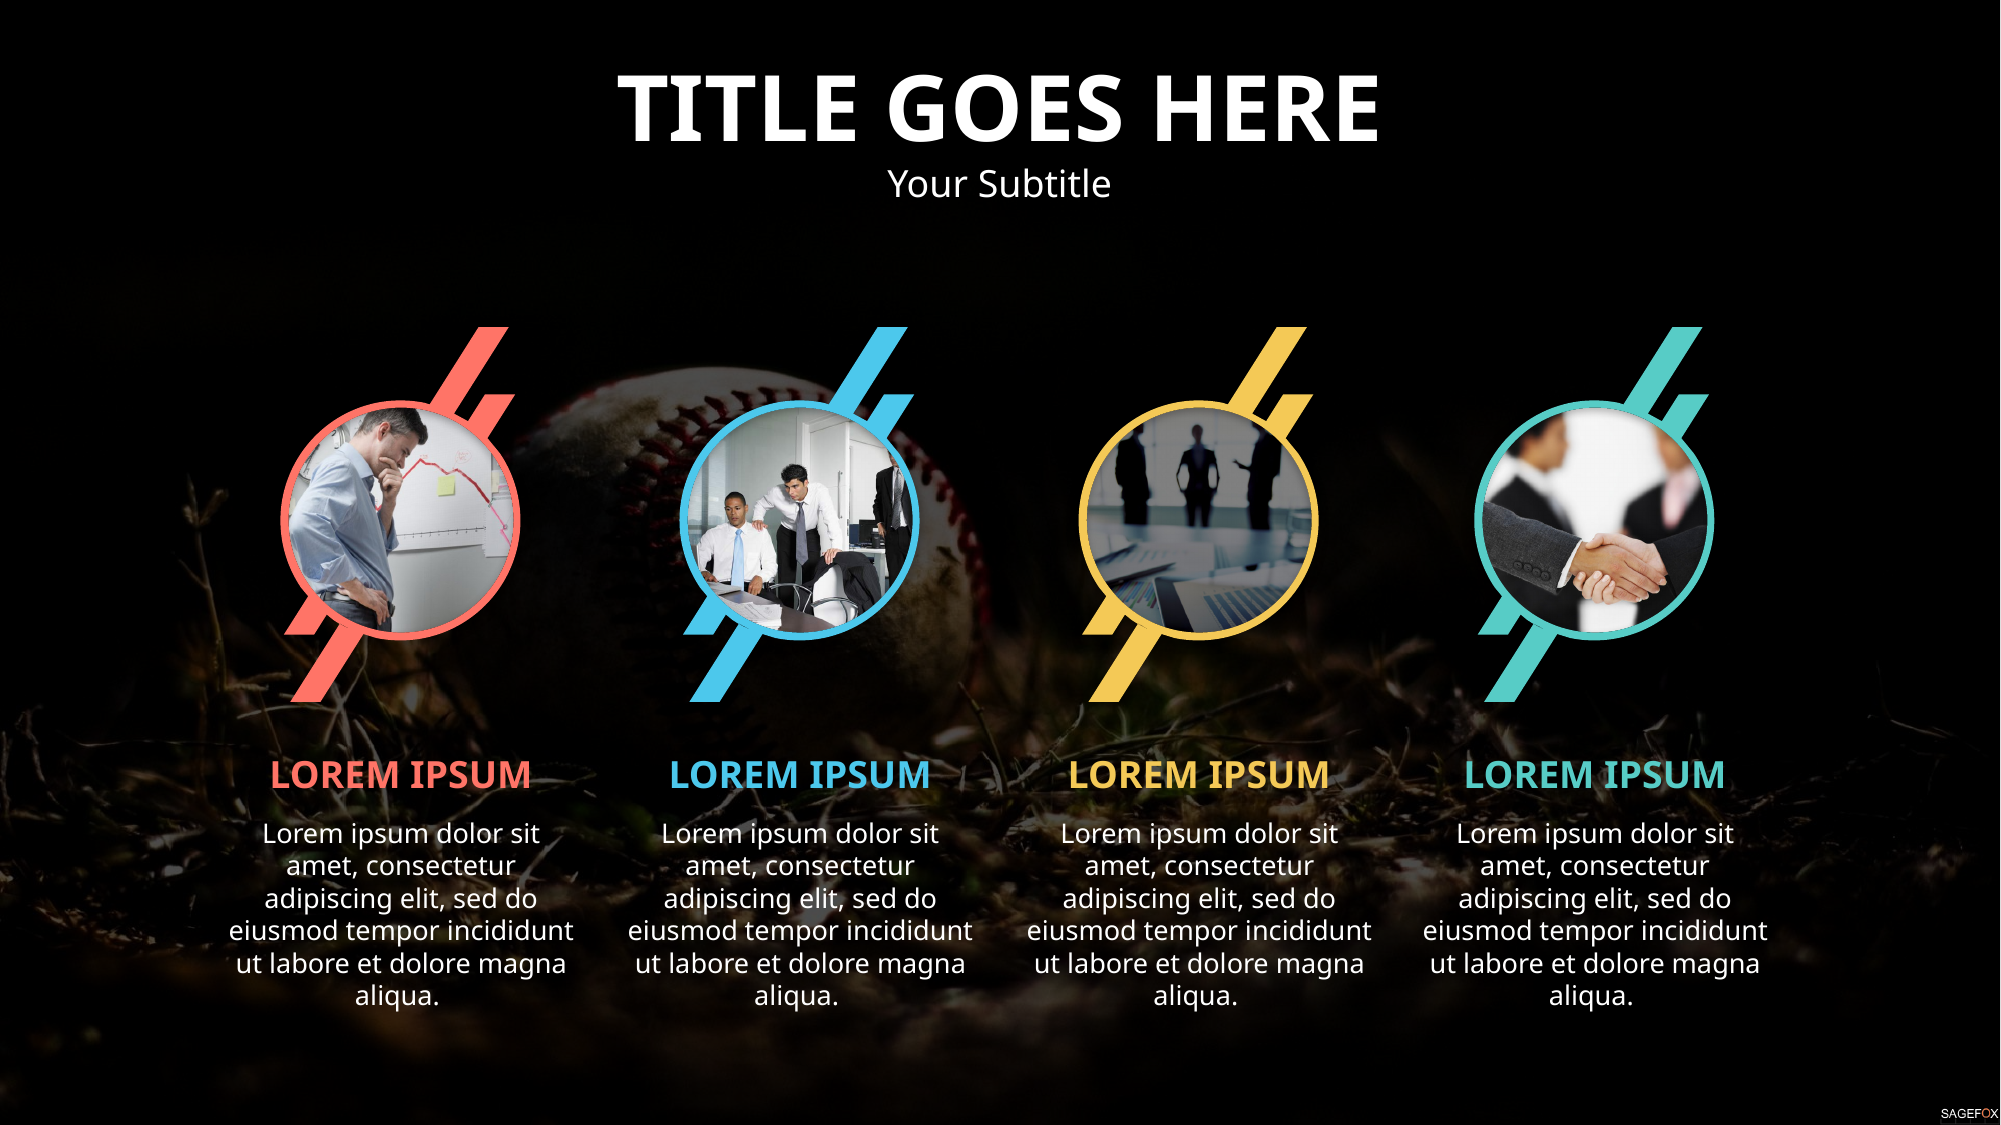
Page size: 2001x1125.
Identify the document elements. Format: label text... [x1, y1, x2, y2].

text_box LOREM IPSUM Lorem ipsum dolor sit amet, consectetur adipiscing elit, sed do eiusmod tempor incididunt ut labore et dolore magna aliqua. [1411, 746, 1779, 1017]
text_box [694, 419, 907, 631]
text_box [1487, 419, 1700, 631]
picture [0, 0, 2001, 1125]
text_box LOREM IPSUM Lorem ipsum dolor sit amet, consectetur adipiscing elit, sed do eiusmod tempor incididunt ut labore et dolore magna aliqua. [1015, 746, 1383, 1017]
text_box LOREM IPSUM Lorem ipsum dolor sit amet, consectetur adipiscing elit, sed do eiusmod tempor incididunt ut labore et dolore magna aliqua. [616, 746, 984, 1017]
text_box LOREM IPSUM Lorem ipsum dolor sit amet, consectetur adipiscing elit, sed do eiusmod tempor incididunt ut labore et dolore magna aliqua. [217, 746, 585, 1017]
text_box [1077, 326, 1320, 704]
text_box [293, 419, 506, 631]
text_box TITLE GOES HERE Your Subtitle [548, 42, 1452, 212]
text_box [678, 326, 921, 704]
text_box [1092, 419, 1304, 631]
text_box [1473, 326, 1716, 704]
text_box [279, 326, 522, 704]
